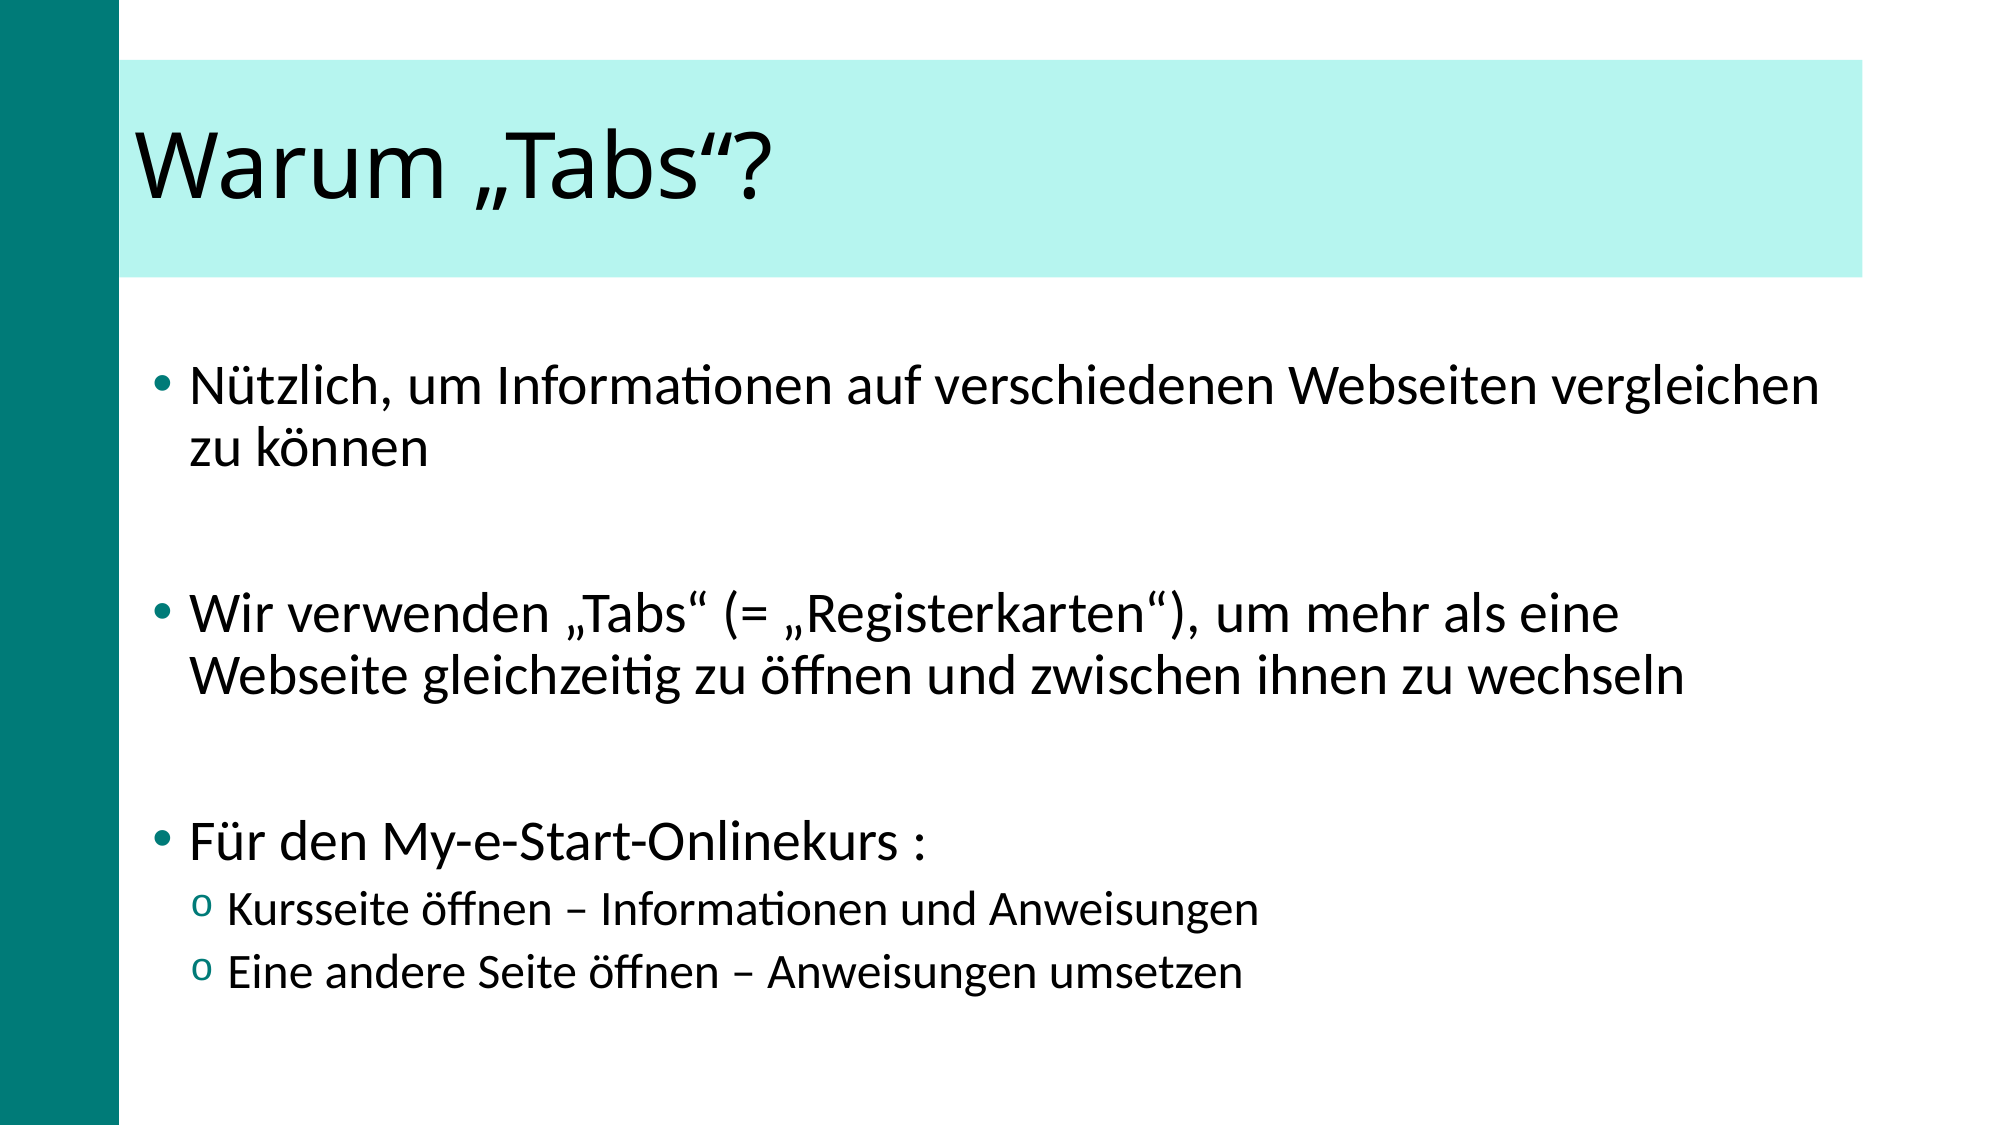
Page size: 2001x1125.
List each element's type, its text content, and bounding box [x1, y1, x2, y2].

title Warum „Tabs“? [119, 59, 1863, 278]
list Nützlich, um Informationen auf verschiedenen Webseiten vergleichen zu können Wir verwenden „Tabs“ (= „Registerkarten“), um mehr als eine Webseite gleichzeitig zu öffnen und zwischen ihnen zu wechseln Für den My-e-Start-Onlinekurs : Kursseite öffnen – Informationen und Anweisungen Eine andere Seite öffnen – Anweisungen umsetzen [137, 347, 1863, 1014]
